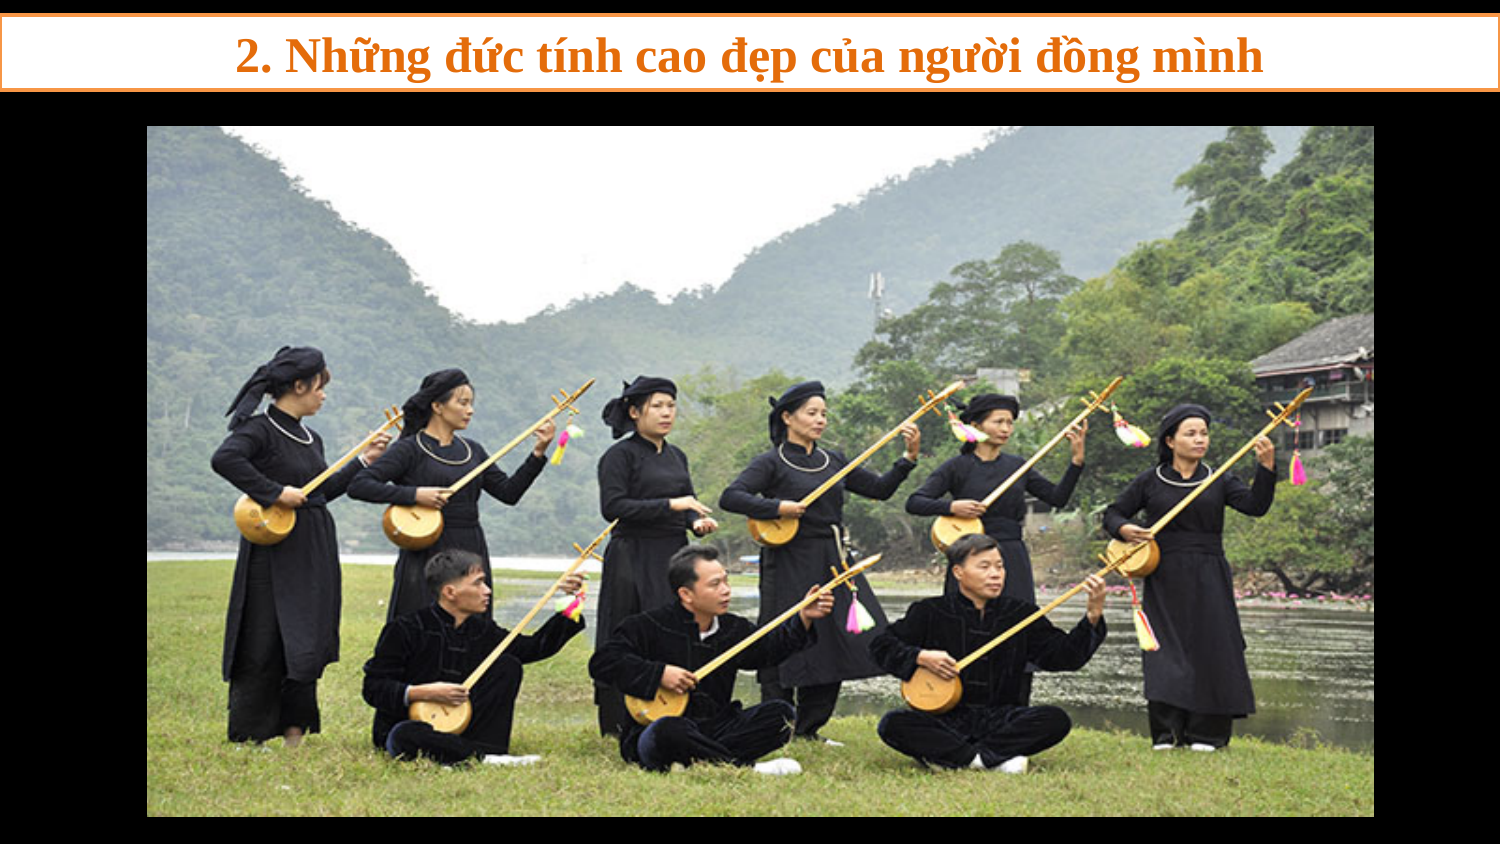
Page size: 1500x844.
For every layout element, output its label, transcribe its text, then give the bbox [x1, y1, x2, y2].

text_box 2. Những đức tính cao đẹp của người đồng mình [0, 13, 1500, 92]
picture [147, 126, 1374, 817]
